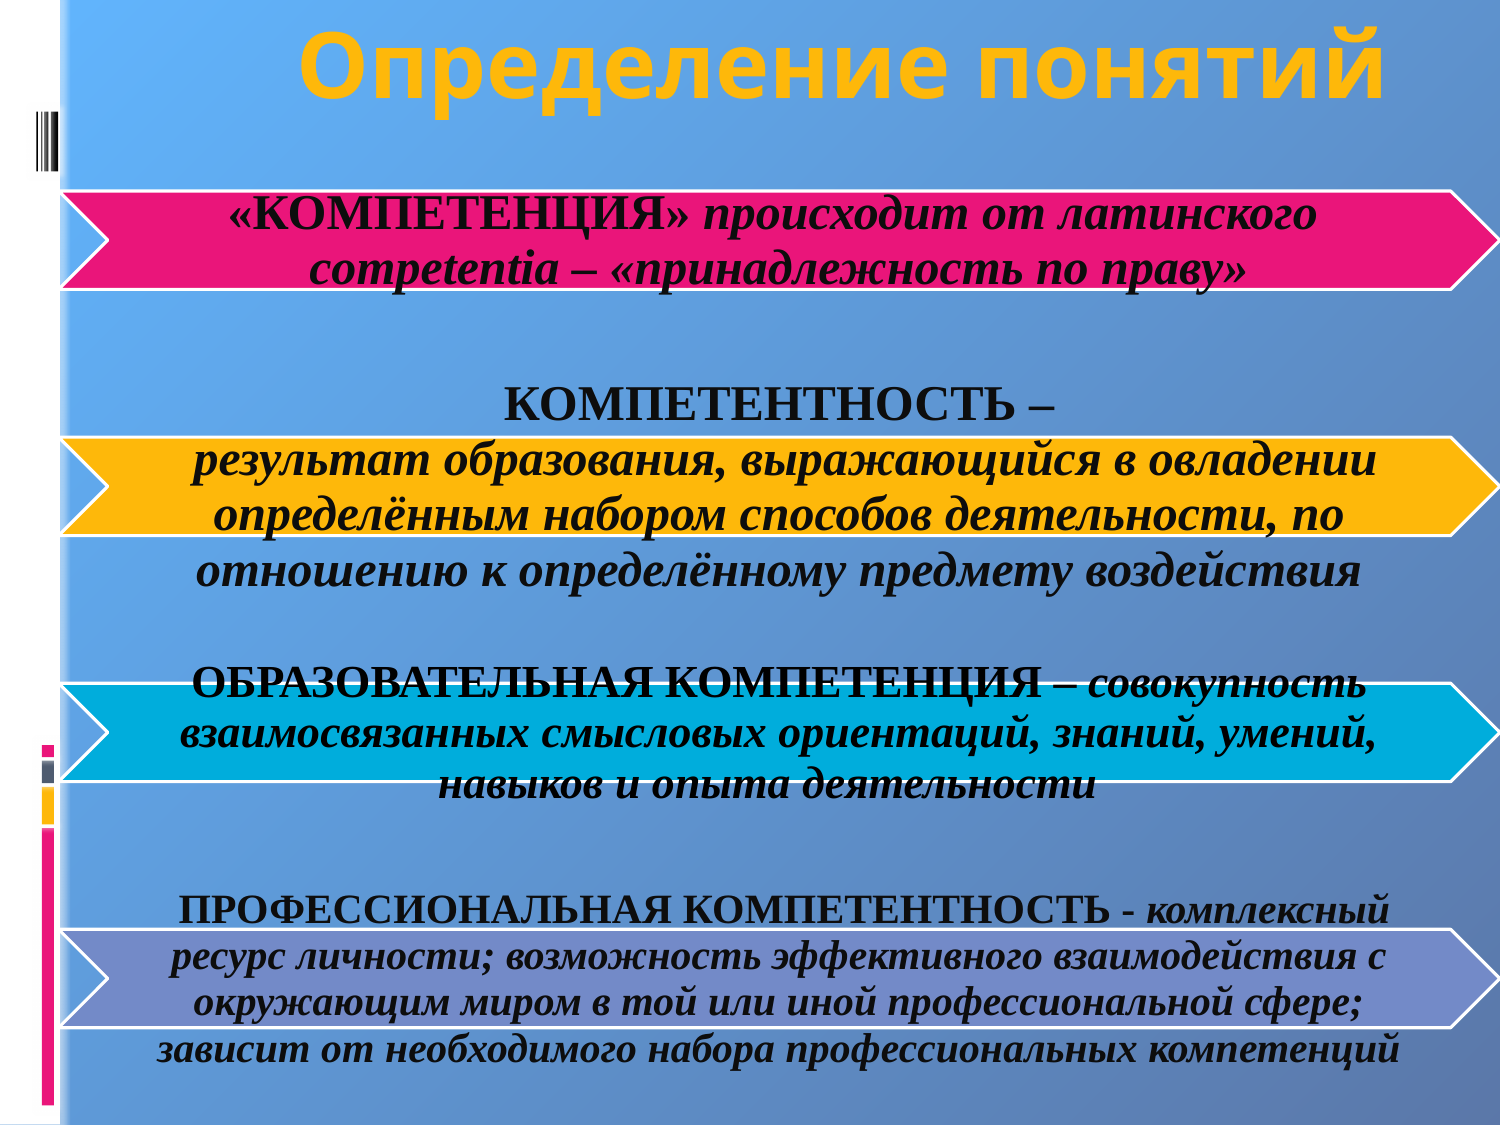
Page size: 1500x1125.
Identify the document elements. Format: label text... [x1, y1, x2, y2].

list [58, 116, 1500, 1102]
title Определение понятий [128, 0, 1404, 107]
